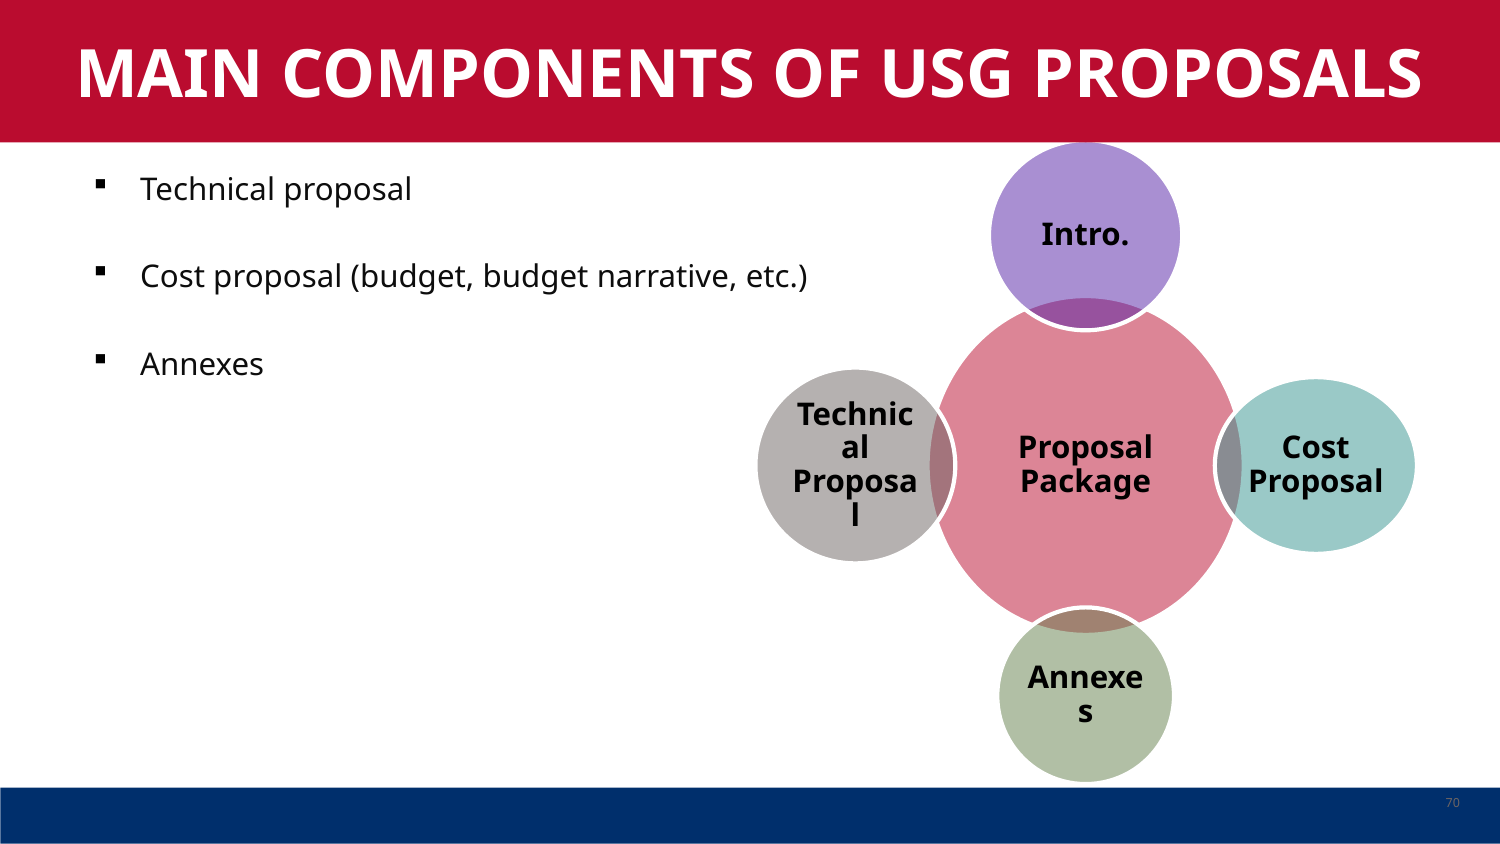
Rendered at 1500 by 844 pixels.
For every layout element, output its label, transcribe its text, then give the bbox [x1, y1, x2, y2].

list Technical proposal Cost proposal (budget, budget narrative, etc.) Annexes [78, 154, 667, 676]
text_box MAIN COMPONENTS OF USG PROPOSALS [0, 0, 1500, 143]
slide_number 70 [1125, 789, 1475, 819]
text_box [672, 143, 1500, 781]
